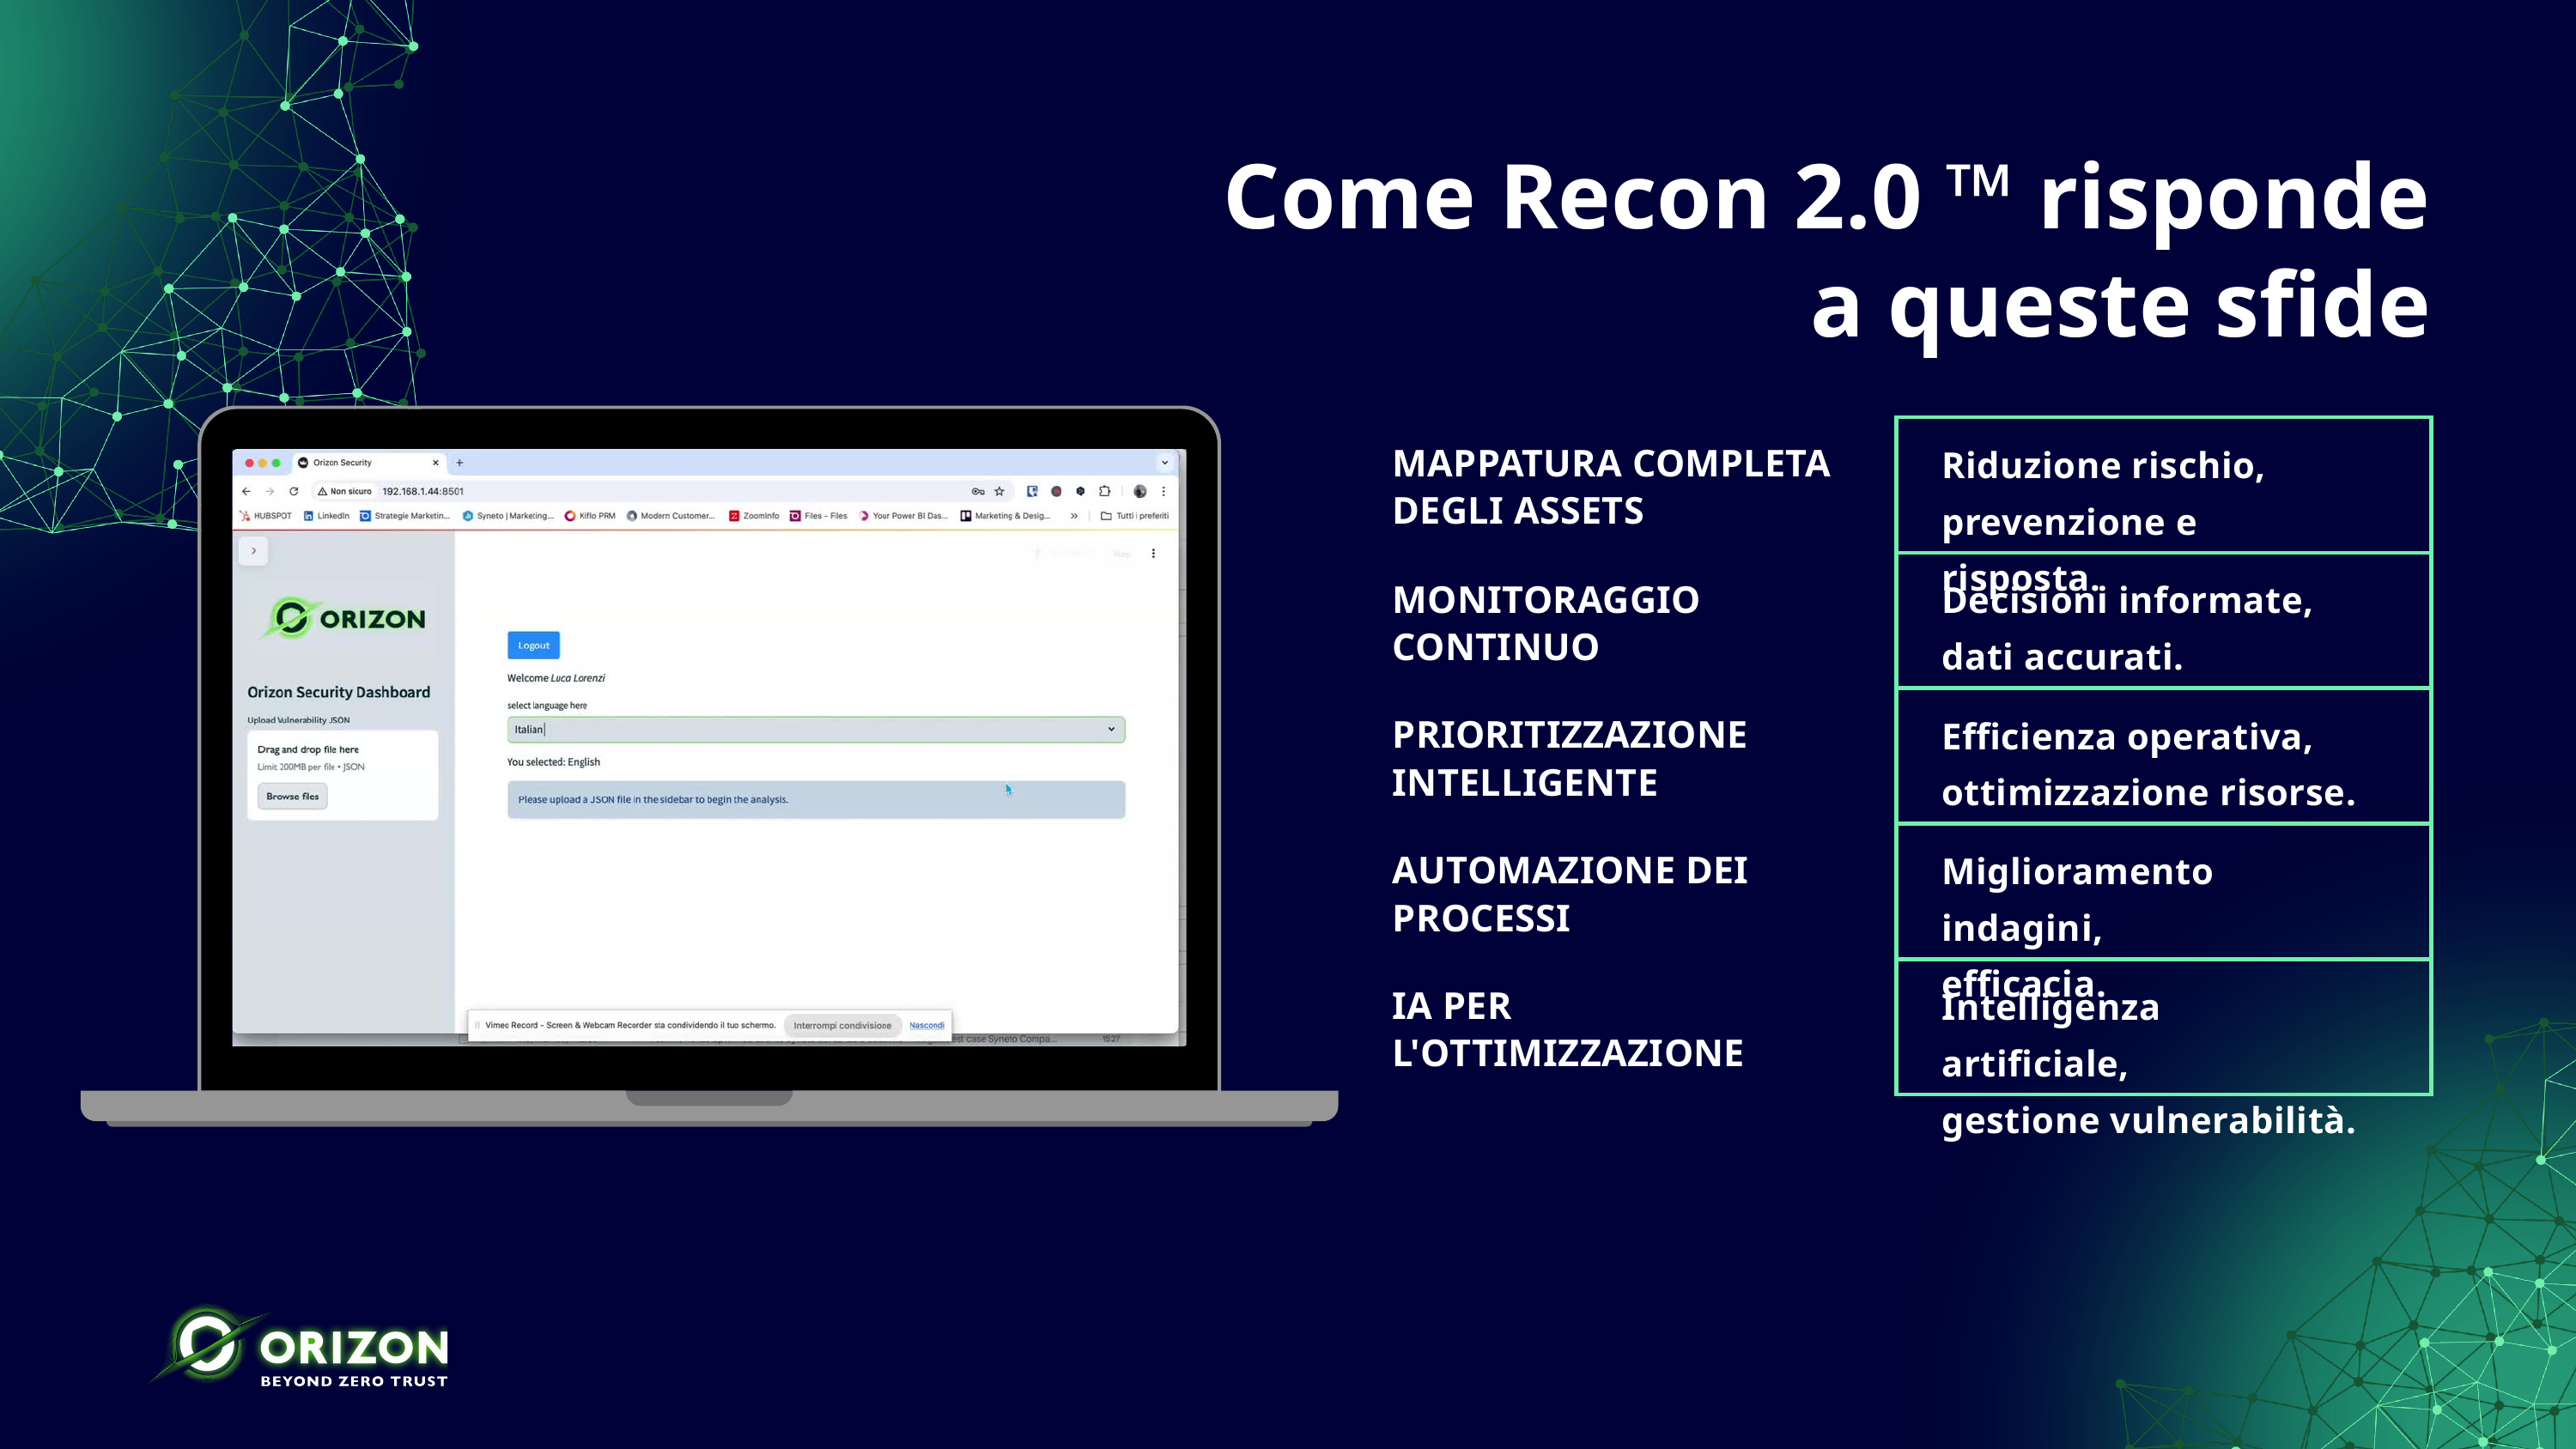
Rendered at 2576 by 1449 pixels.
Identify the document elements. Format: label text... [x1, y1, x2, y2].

text_box [144, 1303, 448, 1386]
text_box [0, 0, 537, 799]
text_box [1342, 822, 1892, 957]
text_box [1896, 416, 2432, 554]
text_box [1342, 686, 1892, 822]
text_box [80, 405, 1339, 1127]
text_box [1342, 415, 1898, 550]
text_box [1896, 966, 2432, 1095]
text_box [1896, 830, 2432, 960]
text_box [1896, 695, 2432, 824]
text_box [1832, 724, 2576, 1449]
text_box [1896, 560, 2432, 689]
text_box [1342, 958, 1892, 1095]
text_box Come Recon 2.0 ™ risponde a queste sfide [1188, 137, 2432, 355]
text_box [1342, 551, 1892, 685]
